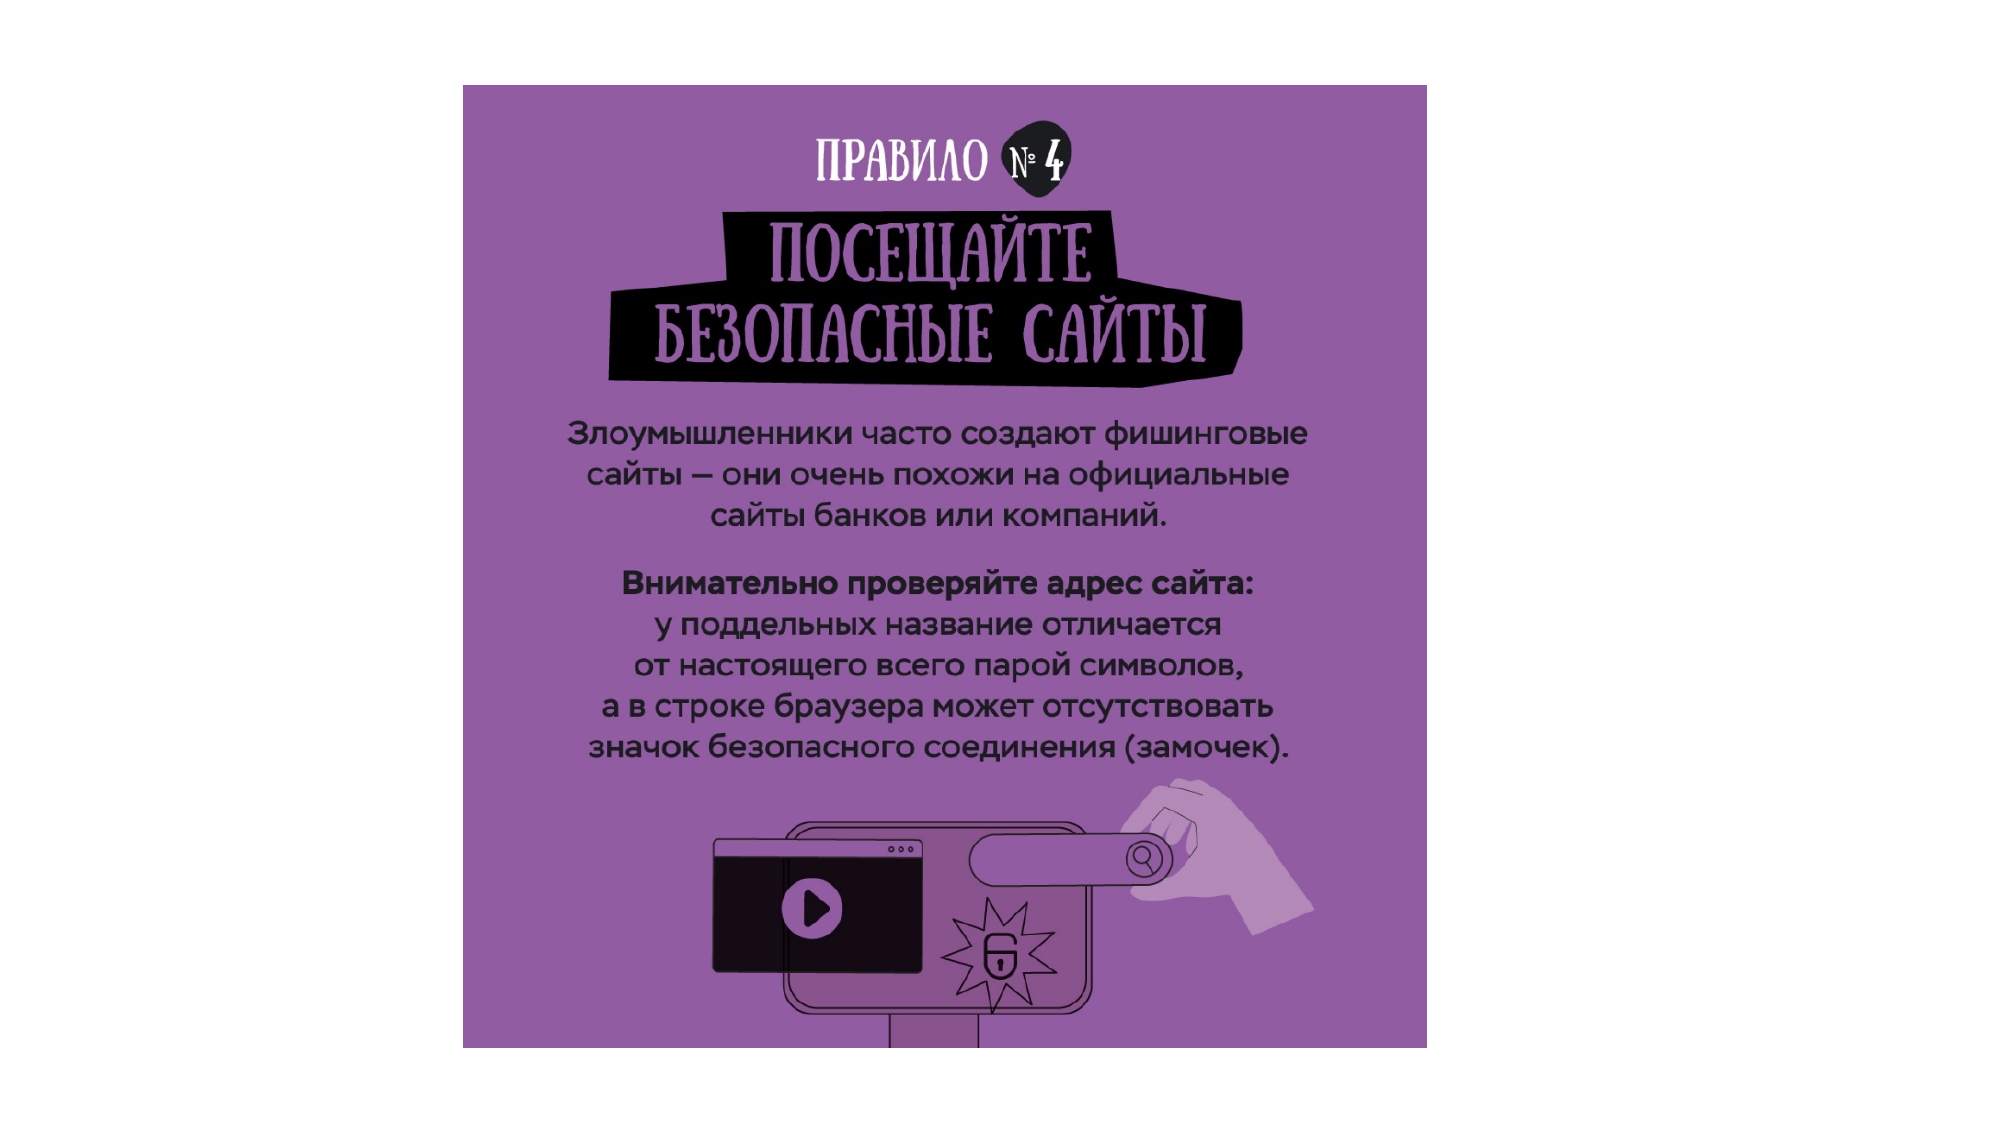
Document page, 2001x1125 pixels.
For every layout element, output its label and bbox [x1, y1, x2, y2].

list [463, 85, 1427, 1048]
